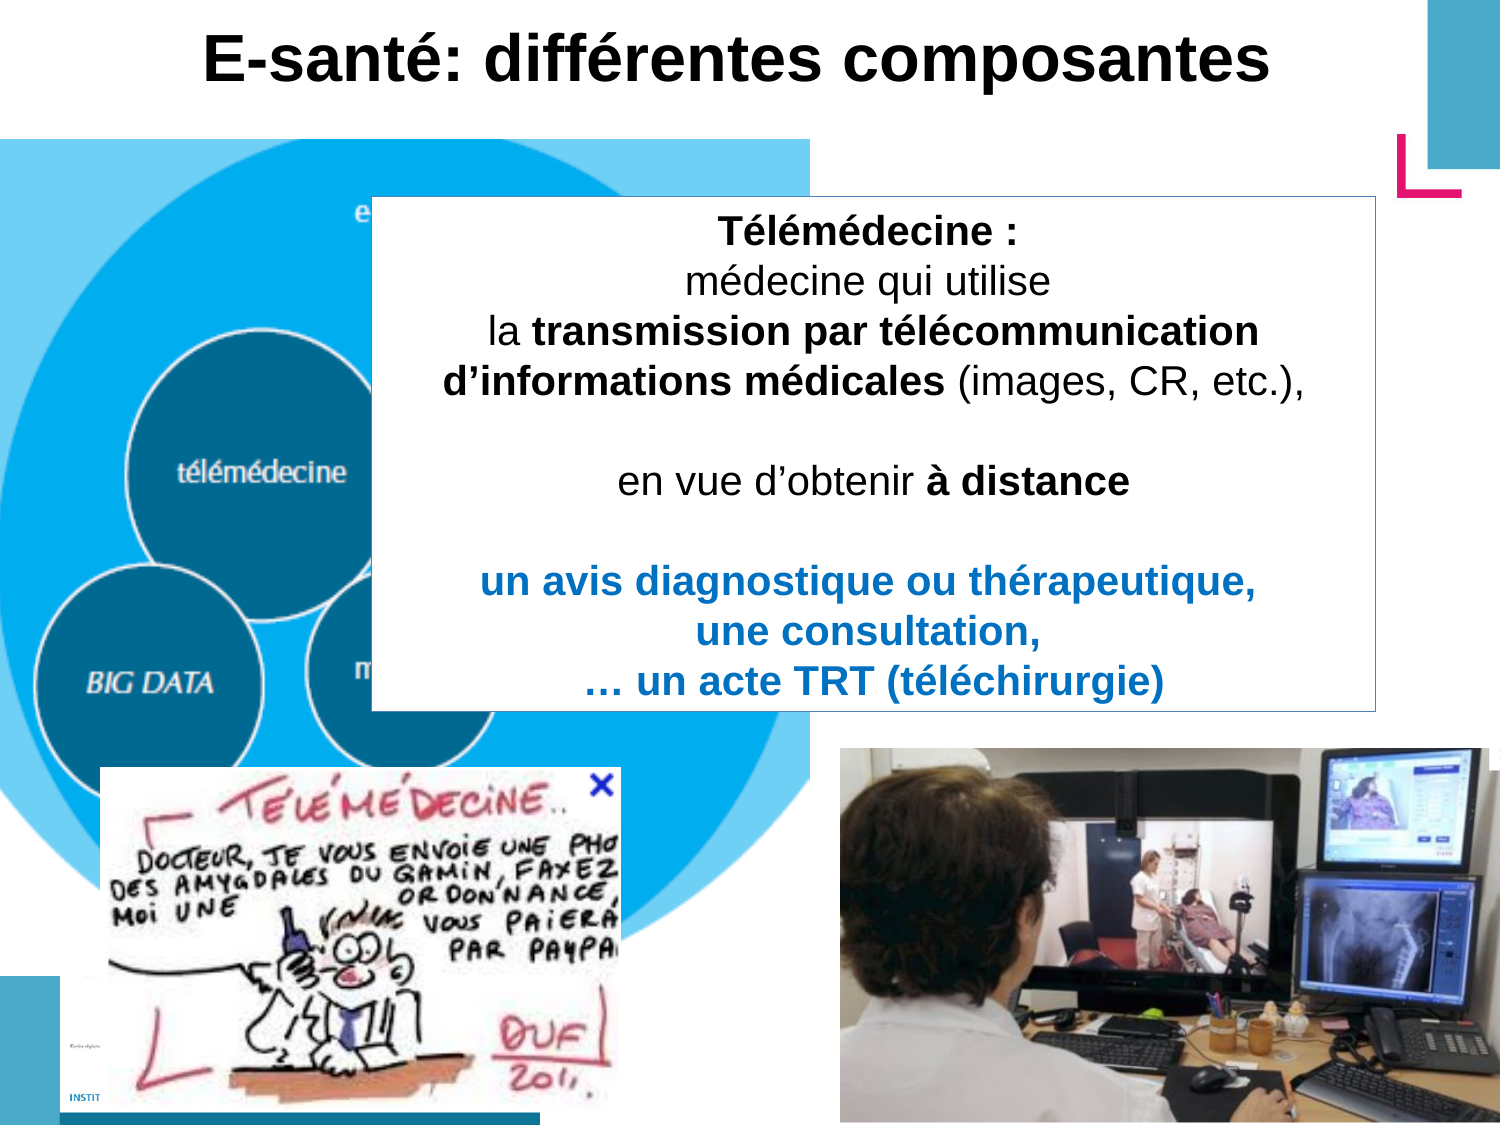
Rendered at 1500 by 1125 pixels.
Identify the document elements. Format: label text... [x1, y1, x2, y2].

text_box Télémédecine : médecine qui utilise la transmission par télécommunication d’informations médicales (images, CR, etc.), en vue d’obtenir à distance un avis diagnostique ou thérapeutique, une consultation, … un acte TRT (téléchirurgie) [814, 196, 1376, 712]
picture [0, 0, 1500, 1125]
text_box E-santé: différentes composantes [187, 7, 1288, 102]
